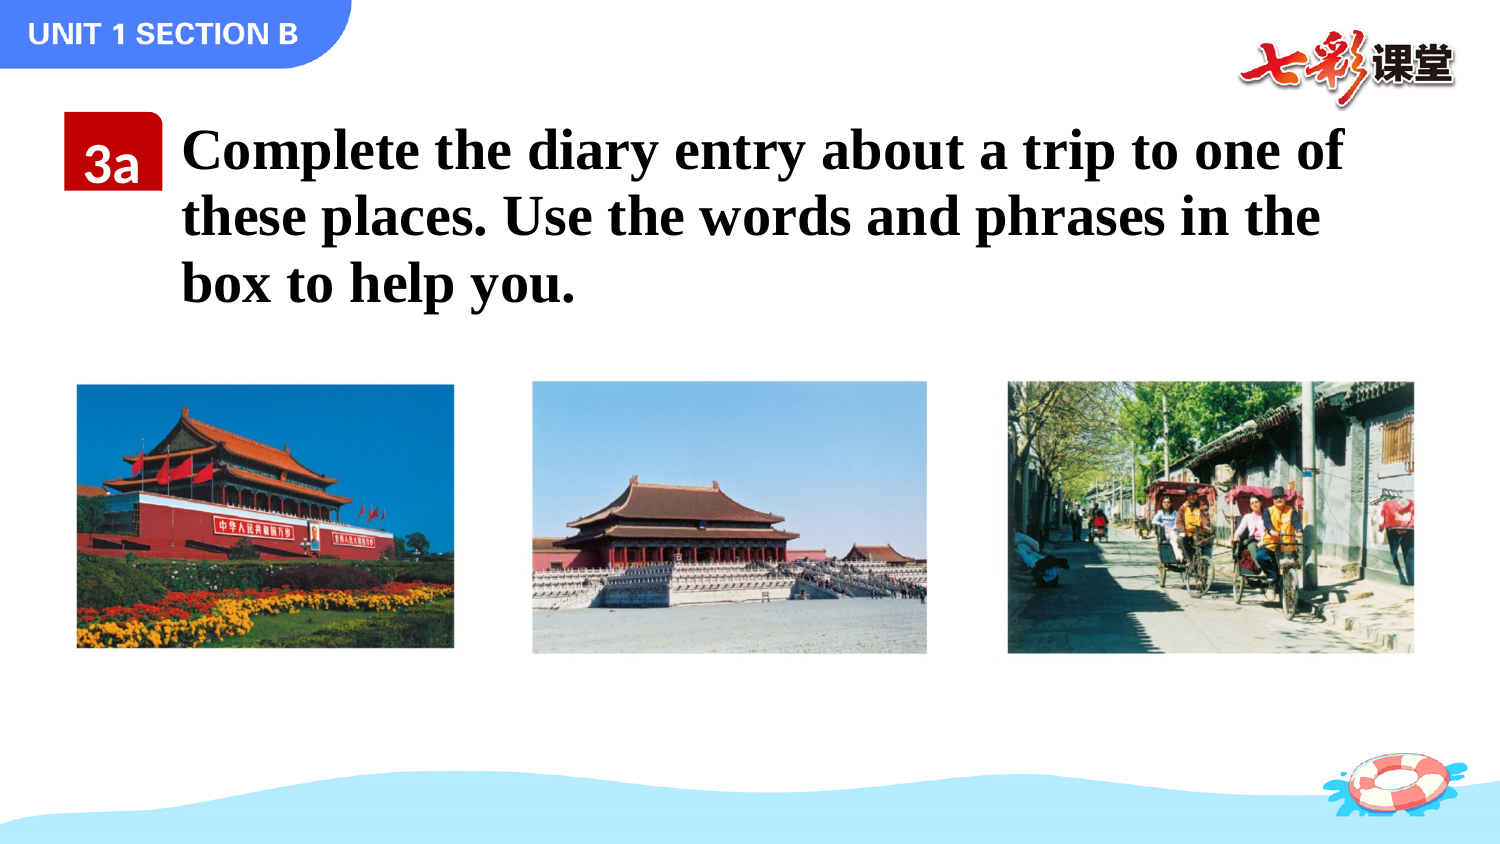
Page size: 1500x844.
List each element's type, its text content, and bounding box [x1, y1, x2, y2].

text_box Complete the diary entry about a trip to one of these places. Use the words and phrases in the box to help you. [166, 108, 1392, 323]
picture [0, 0, 1500, 844]
text_box 3a [62, 109, 165, 193]
